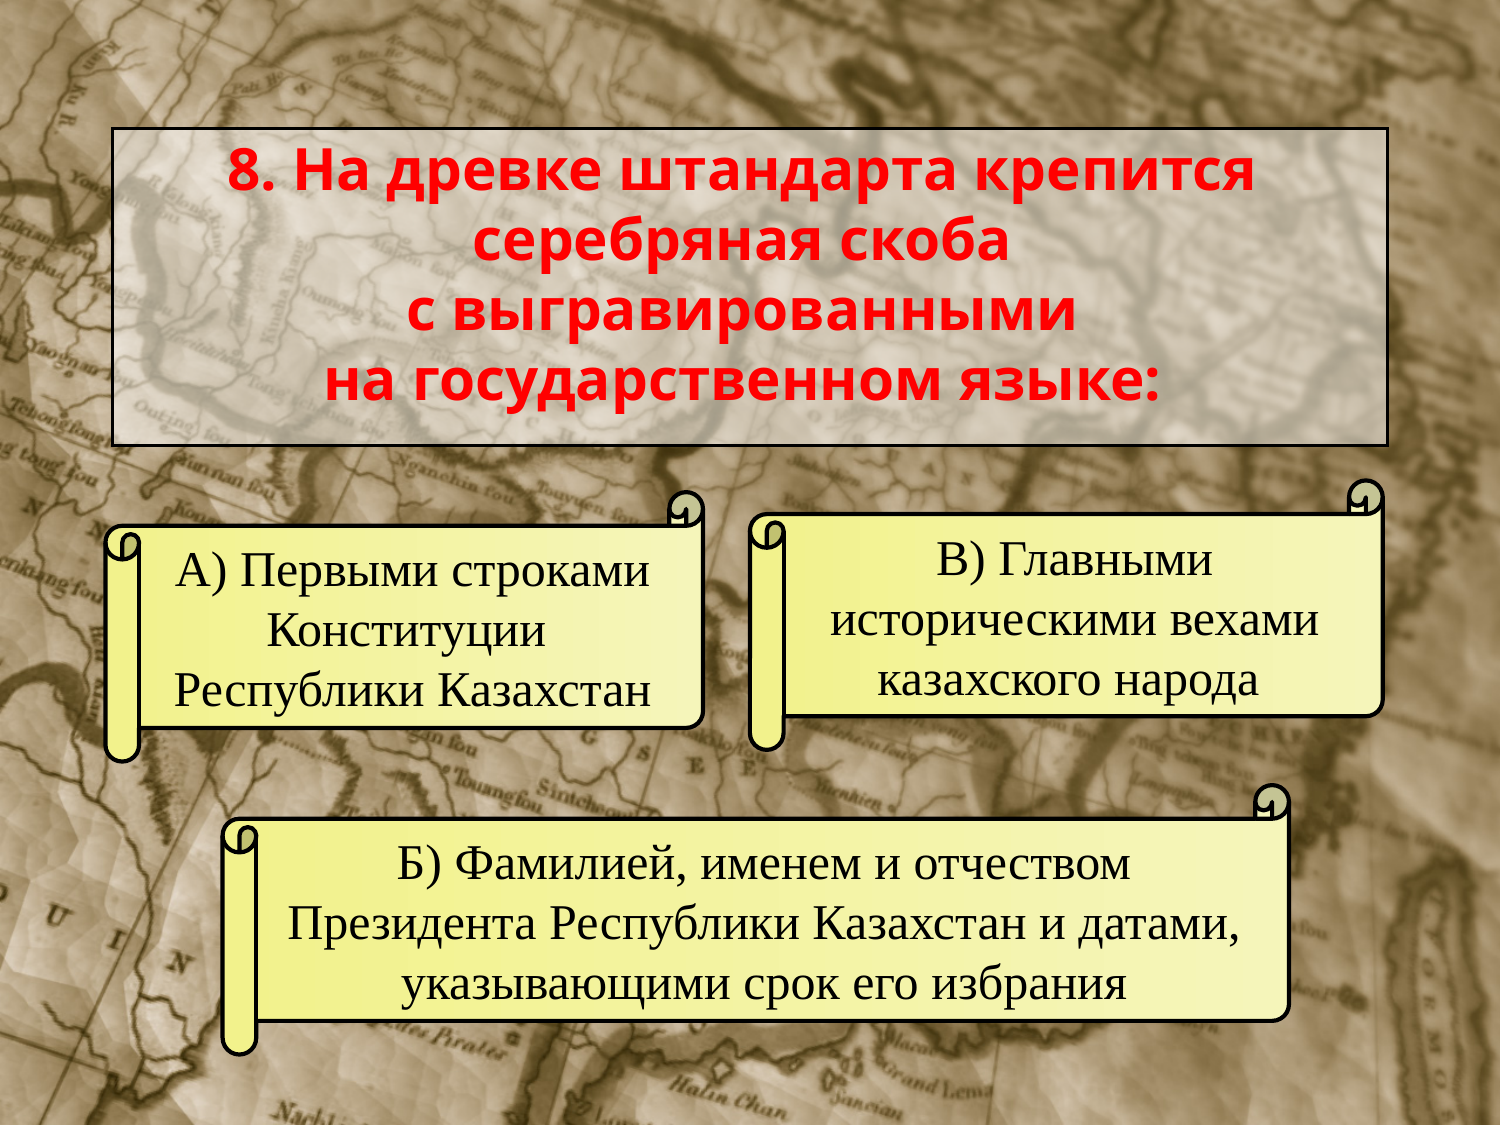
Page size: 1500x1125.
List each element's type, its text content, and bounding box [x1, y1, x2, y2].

picture [0, 0, 1500, 1125]
text_box В) Главными историческими вехами казахского народа [747, 478, 1385, 752]
text_box А) Первыми строками Конституции Республики Казахстан [103, 490, 706, 764]
title 8. На древке штандарта крепится серебряная скоба с выгравированными на государственном языке: [111, 127, 1389, 447]
text_box Б) Фамилией, именем и отчеством Президента Республики Казахстан и датами, указывающими срок его избрания [220, 783, 1292, 1057]
